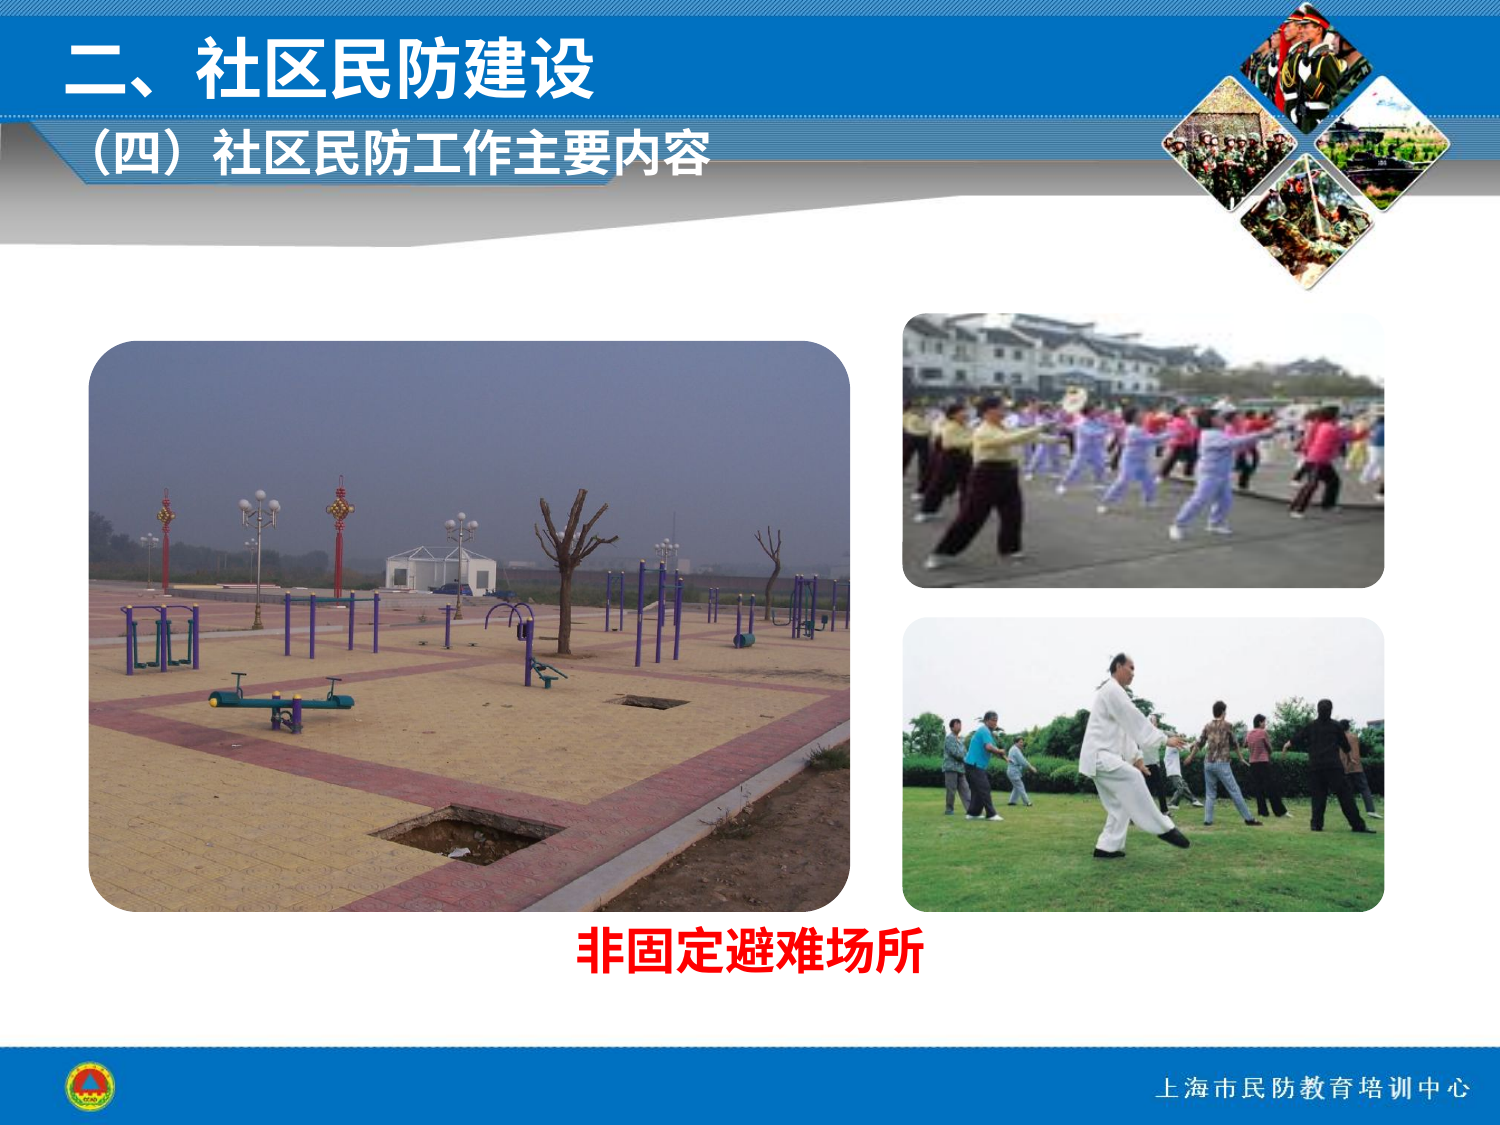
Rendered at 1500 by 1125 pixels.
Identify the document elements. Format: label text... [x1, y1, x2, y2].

text_box 二、社区民防建设 [47, 19, 1436, 114]
picture [0, 0, 1500, 1125]
text_box 非固定避难场所 [561, 911, 941, 987]
text_box （四）社区民防工作主要内容 [47, 113, 728, 189]
